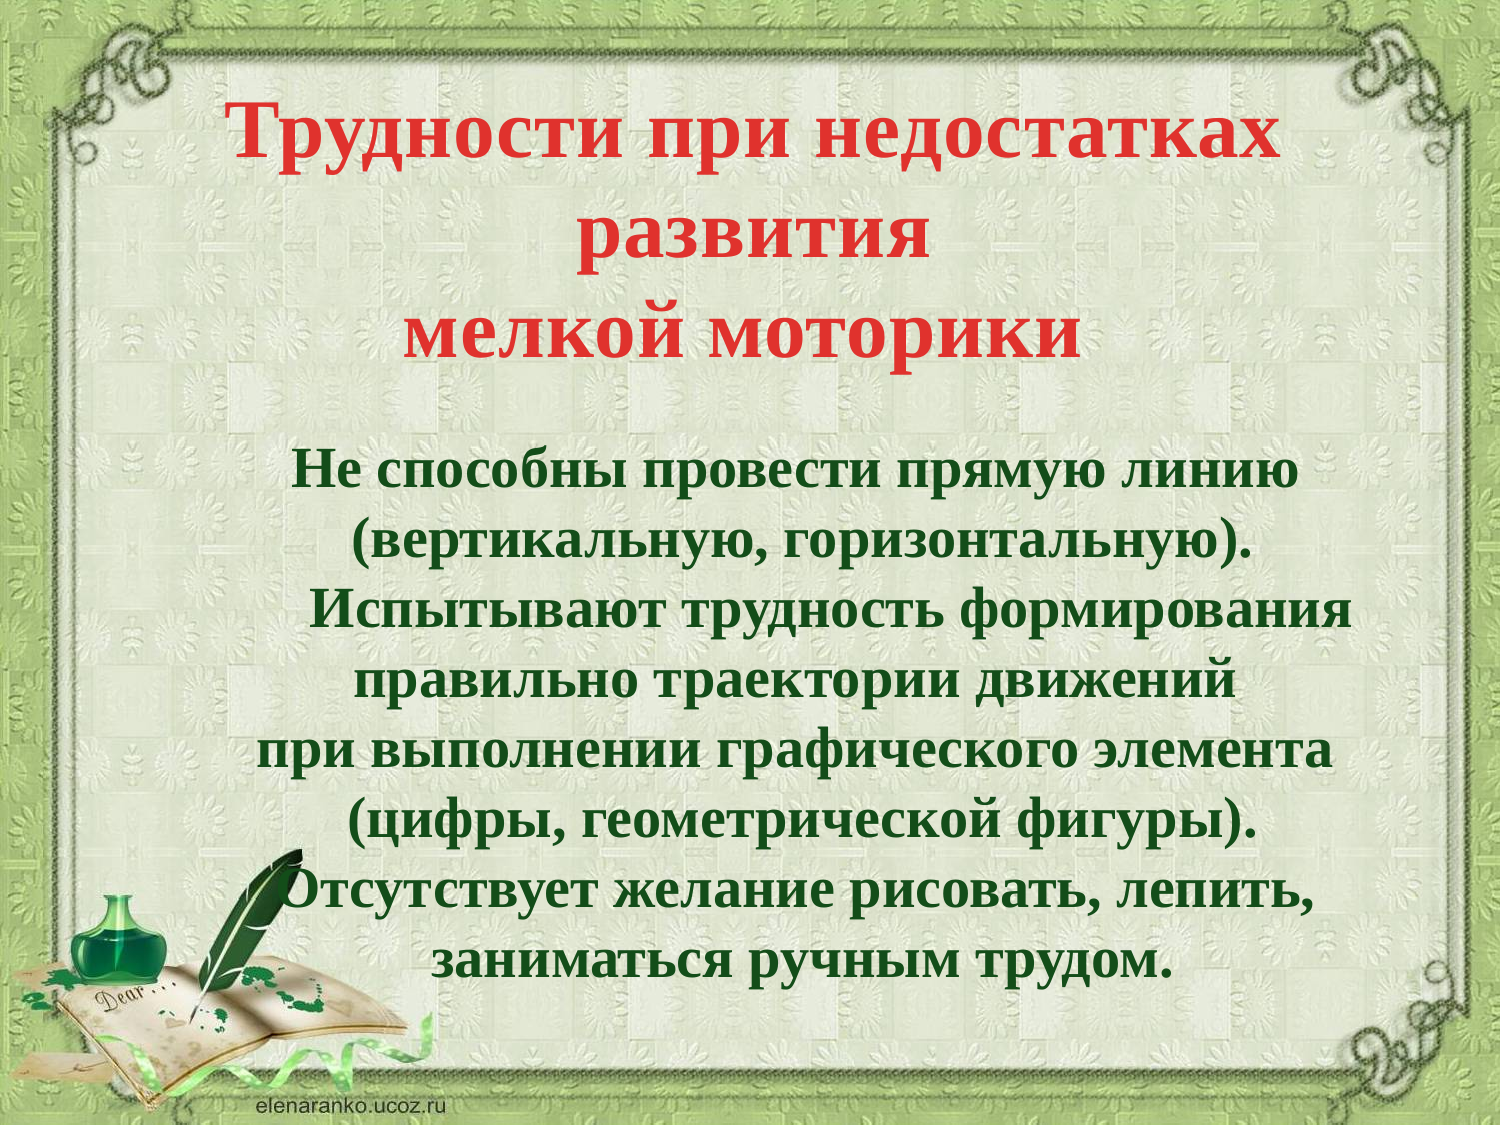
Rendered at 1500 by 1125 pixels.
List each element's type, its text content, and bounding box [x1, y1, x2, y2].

picture [0, 0, 1500, 1125]
text_box Не способны провести прямую линию (вертикальную, горизонтальную). Испытывают трудность формирования правильно траектории движений при выполнении графического элемента (цифры, геометрической фигуры). Отсутствует желание рисовать, лепить, заниматься ручным трудом. [199, 351, 1407, 997]
text_box Трудности при недостатках развития мелкой моторики [209, 66, 1299, 351]
